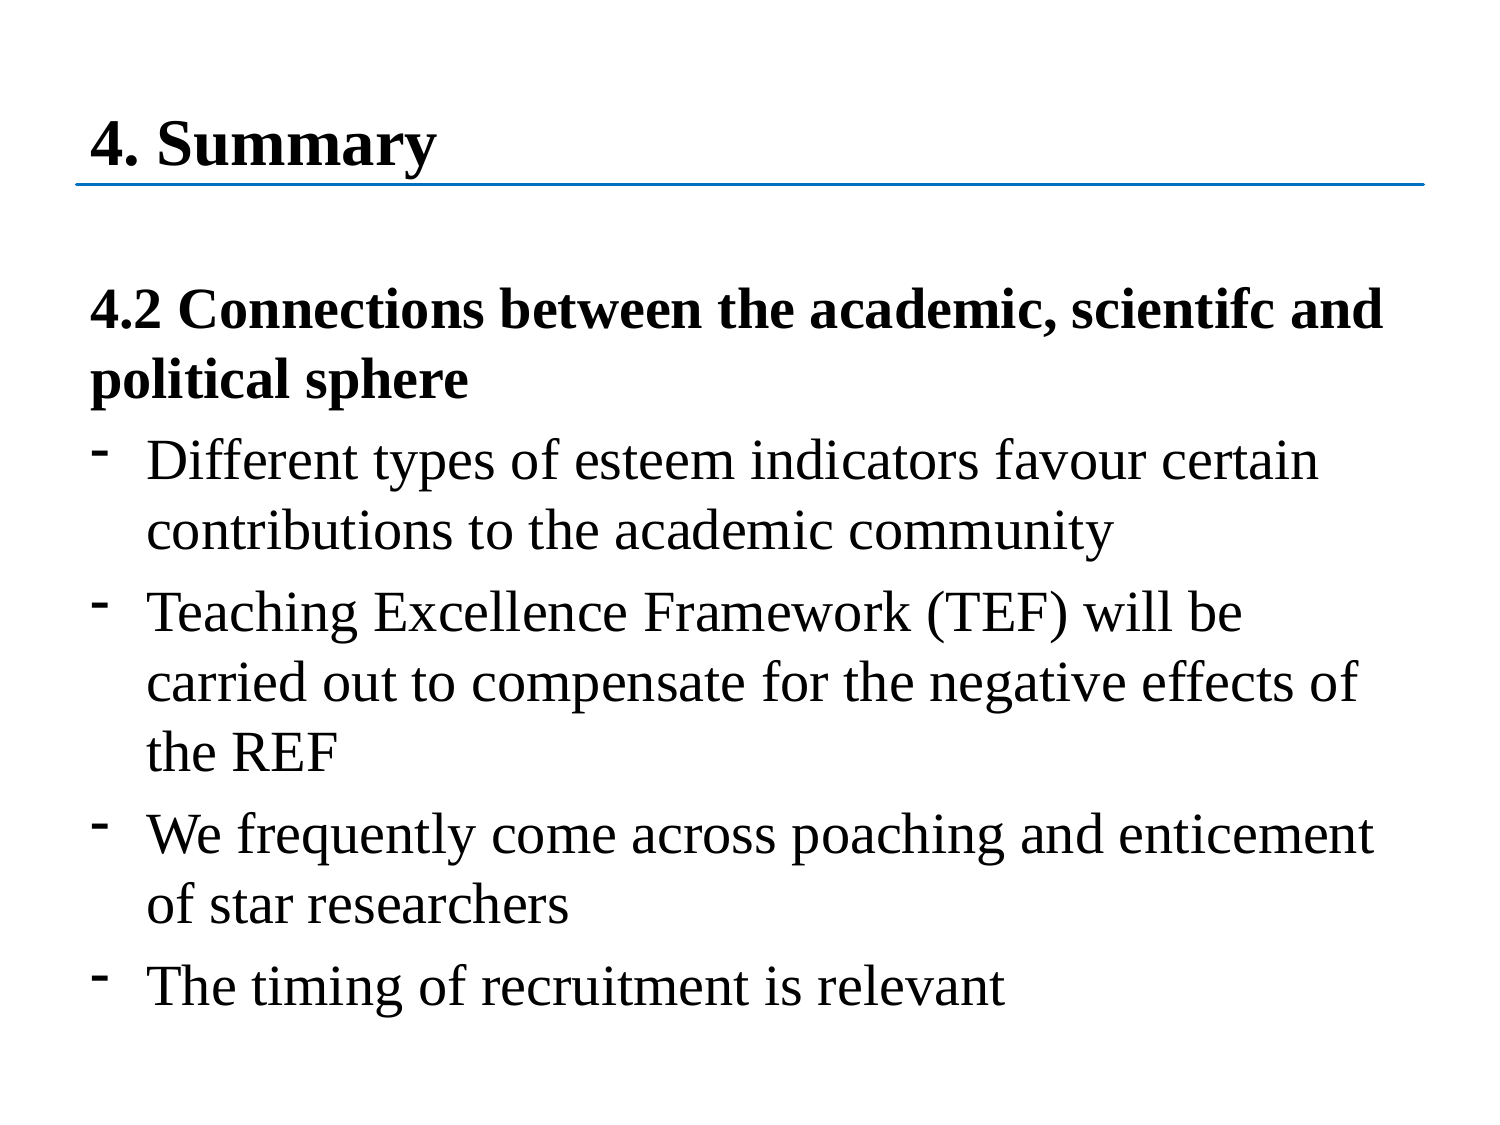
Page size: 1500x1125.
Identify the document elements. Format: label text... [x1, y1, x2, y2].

list 4.2 Connections between the academic, scientifc and political sphere Different types of esteem indicators favour certain contributions to the academic community Teaching Excellence Framework (TEF) will be carried out to compensate for the negative effects of the REF We frequently come across poaching and enticement of star researchers The timing of recruitment is relevant [75, 262, 1425, 1005]
title 4. Summary [75, 45, 1425, 233]
